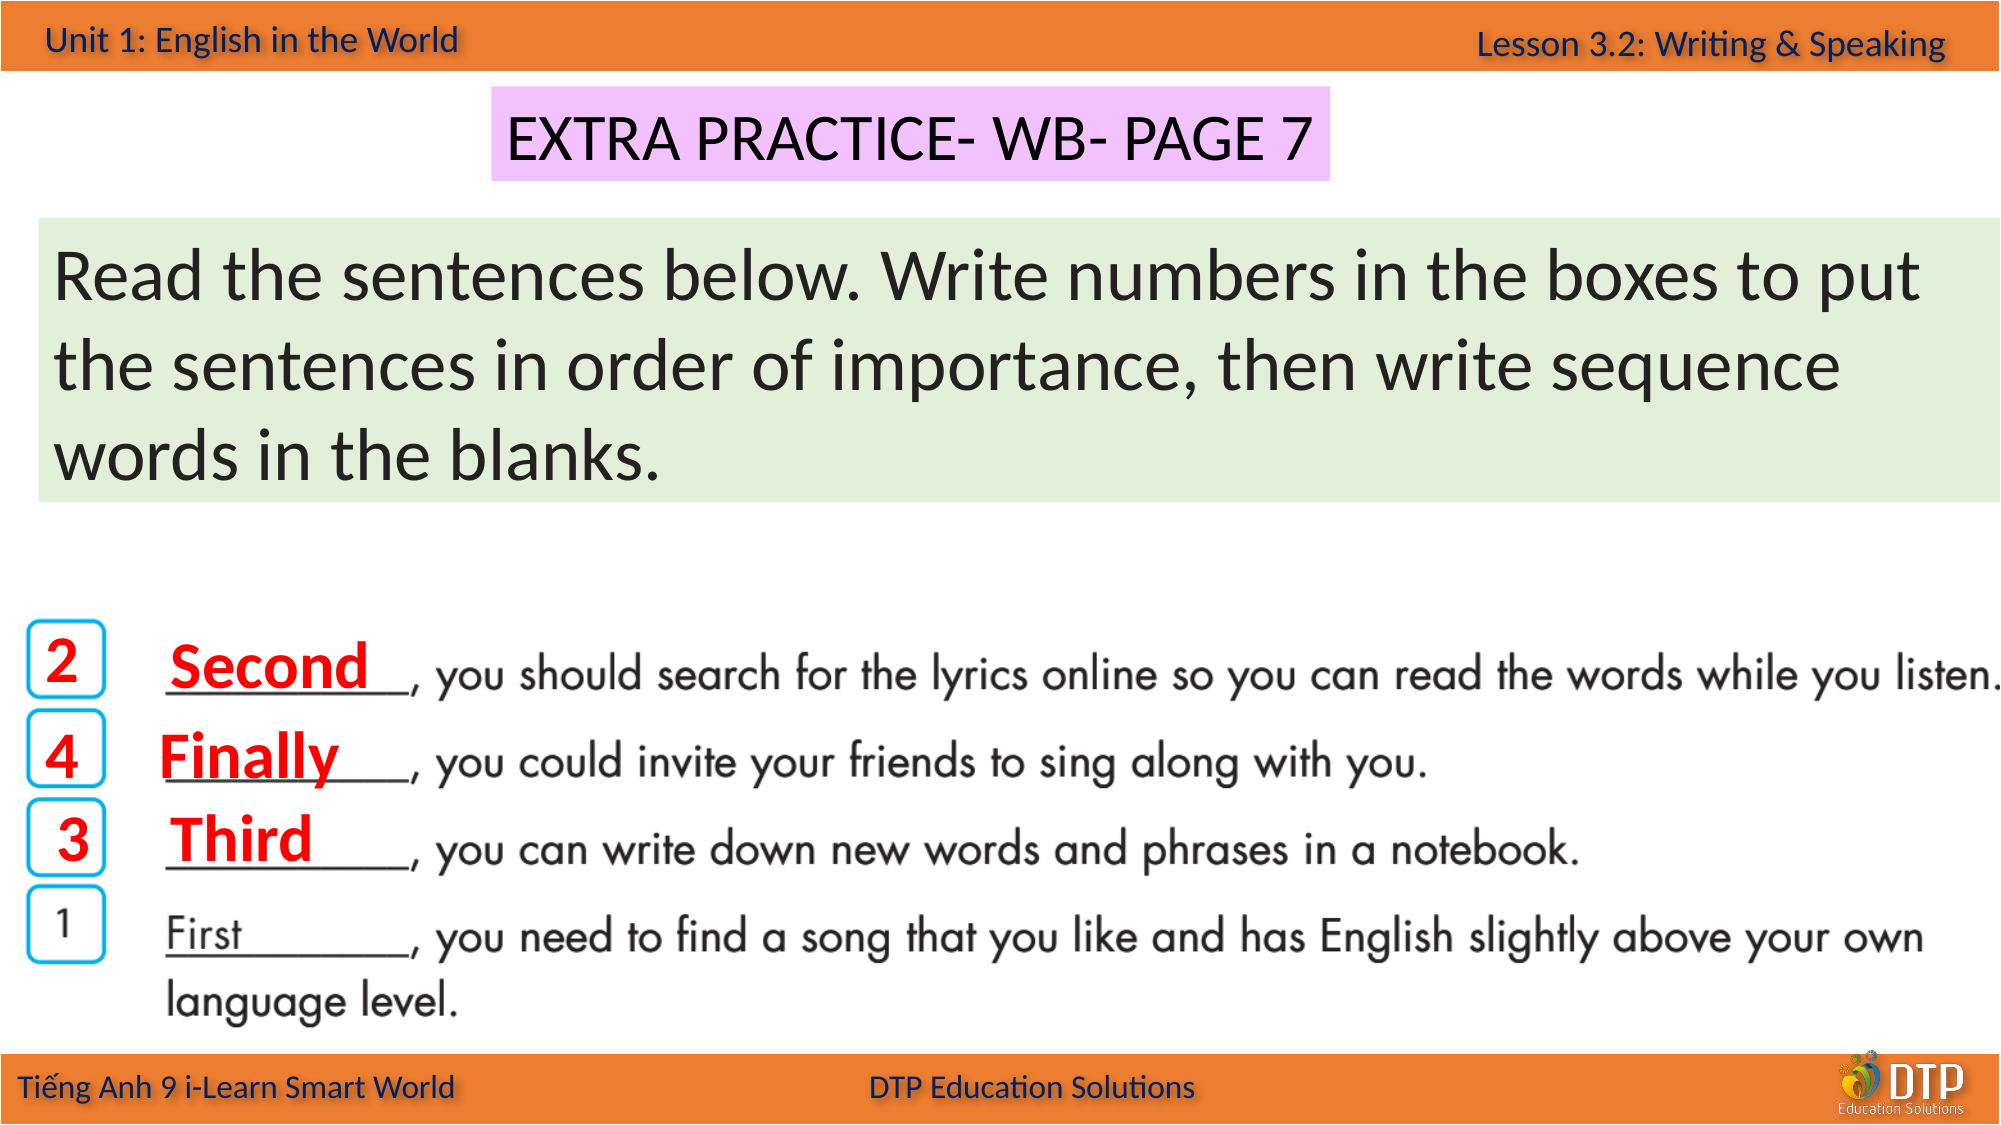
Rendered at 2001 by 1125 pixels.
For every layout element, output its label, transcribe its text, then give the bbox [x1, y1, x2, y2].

picture [1839, 1050, 1963, 1114]
picture [5, 607, 2000, 1039]
text_box EXTRA PRACTICE- WB- PAGE 7 [491, 86, 1330, 181]
text_box Read the sentences below. Write numbers in the boxes to put the sentences in order of importance, then write sequence words in the blanks. [38, 217, 2000, 503]
